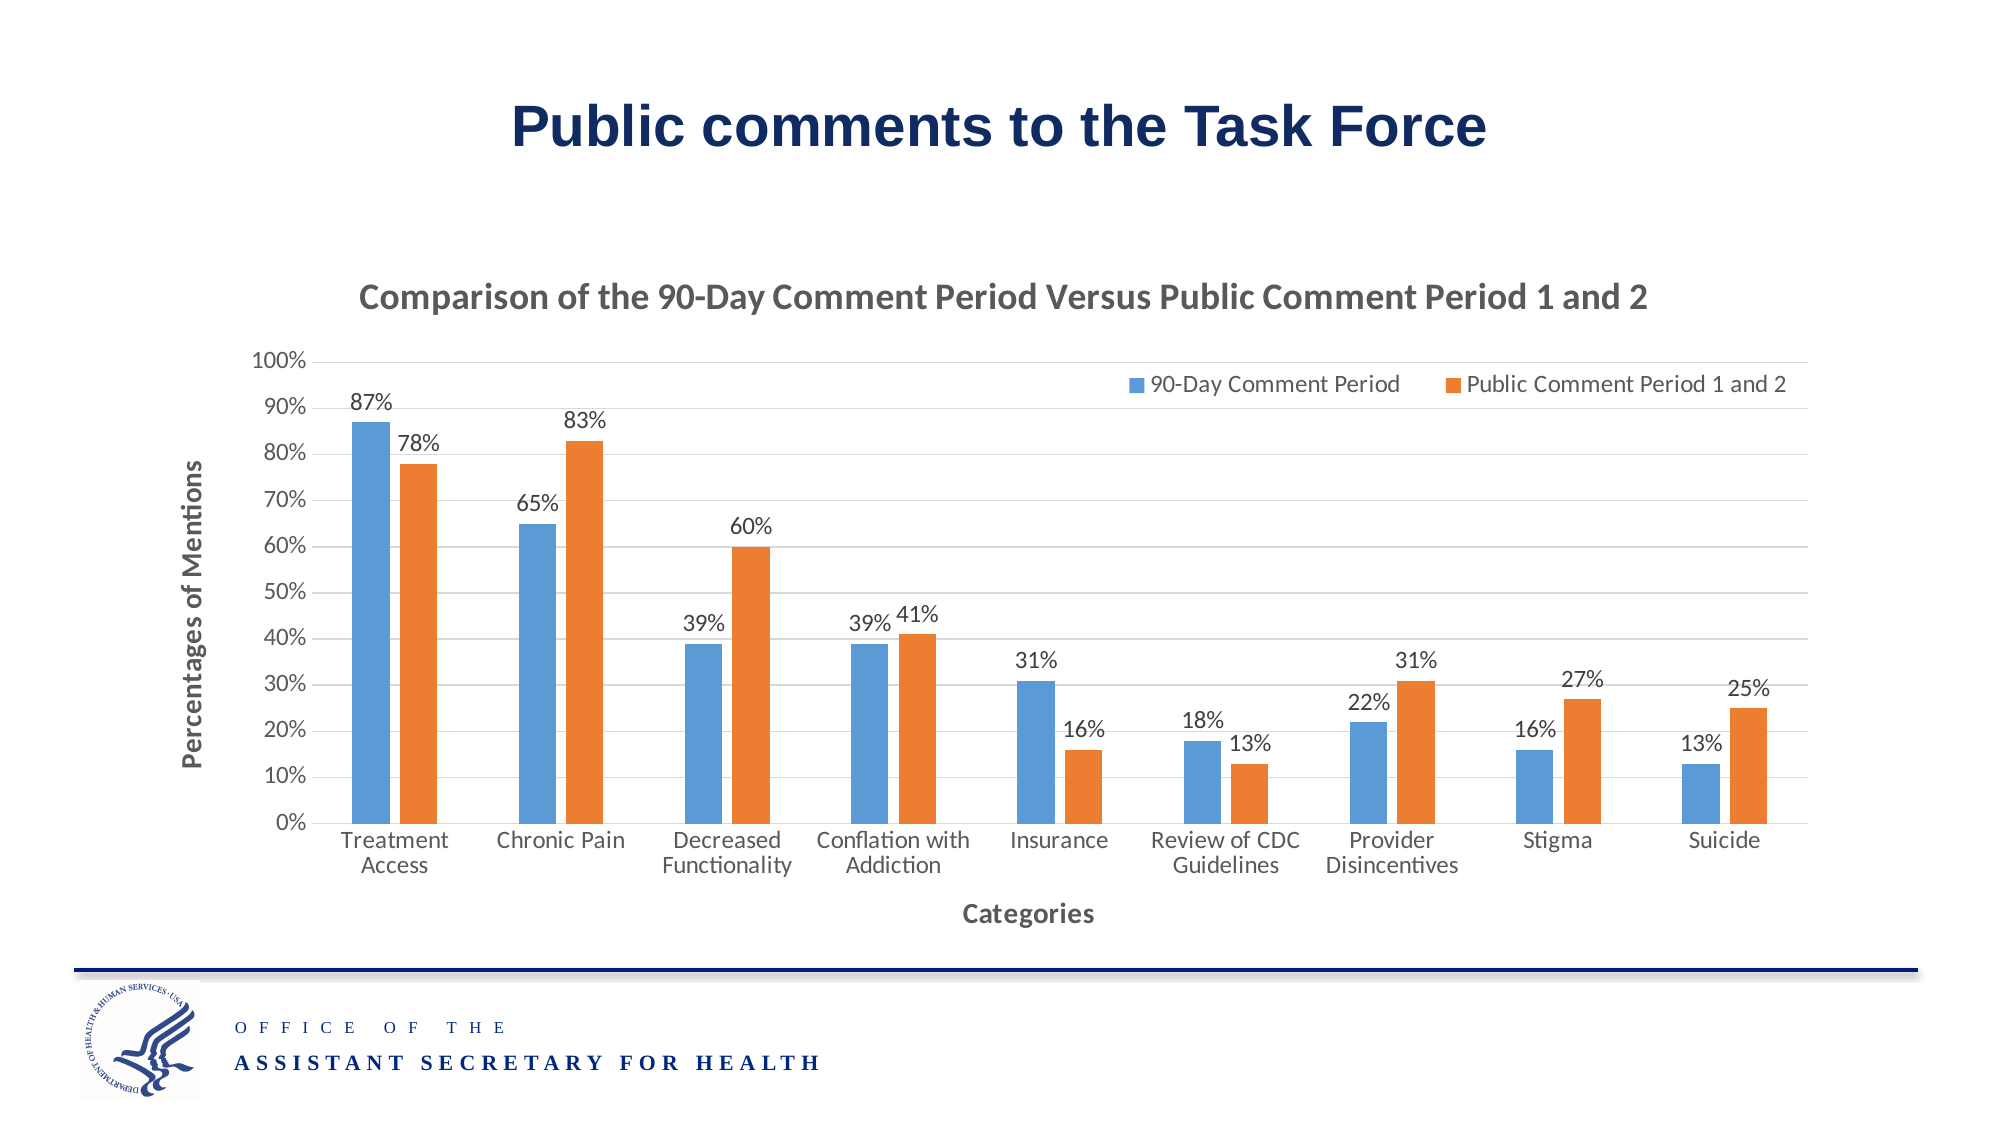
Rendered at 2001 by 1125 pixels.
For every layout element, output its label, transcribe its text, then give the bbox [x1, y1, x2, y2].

picture [80, 980, 200, 1101]
title Public comments to the Task Force [99, 29, 1900, 217]
chart [168, 245, 1832, 941]
